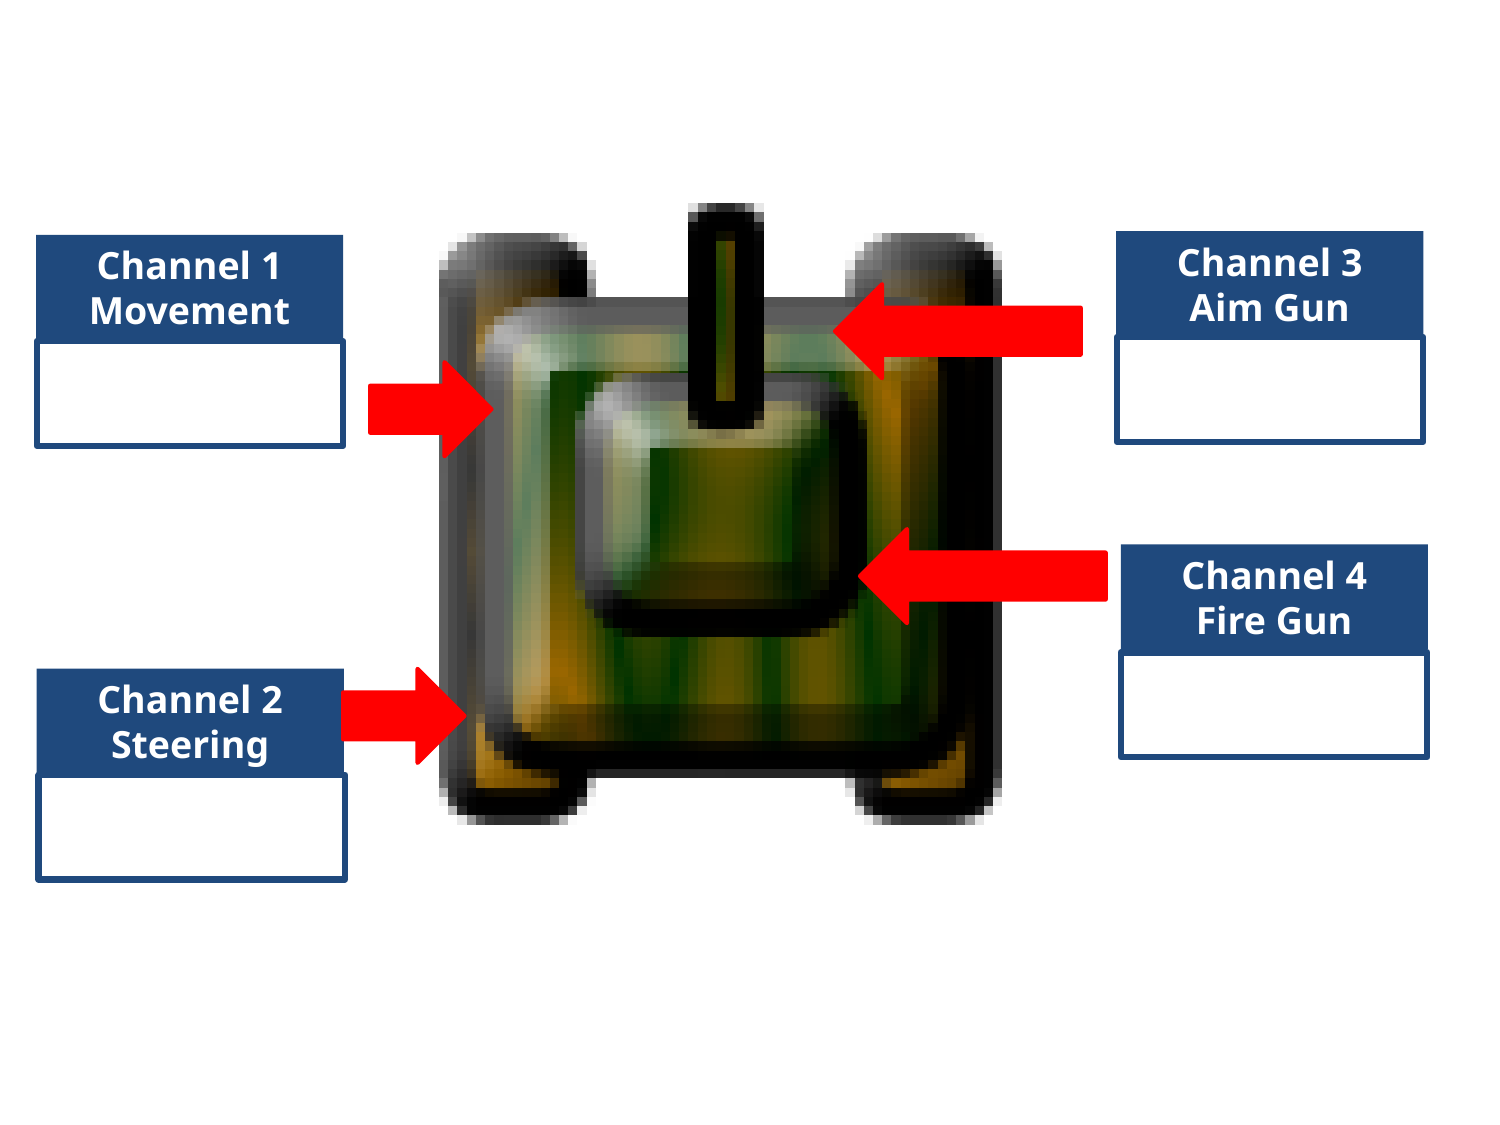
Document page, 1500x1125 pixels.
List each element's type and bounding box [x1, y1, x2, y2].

text_box [368, 383, 400, 435]
text_box [36, 668, 346, 882]
text_box [1120, 543, 1429, 759]
text_box [405, 194, 1013, 825]
text_box [1017, 305, 1083, 357]
text_box [35, 234, 344, 448]
text_box [1017, 550, 1108, 602]
text_box [1115, 230, 1424, 444]
text_box [350, 690, 400, 742]
